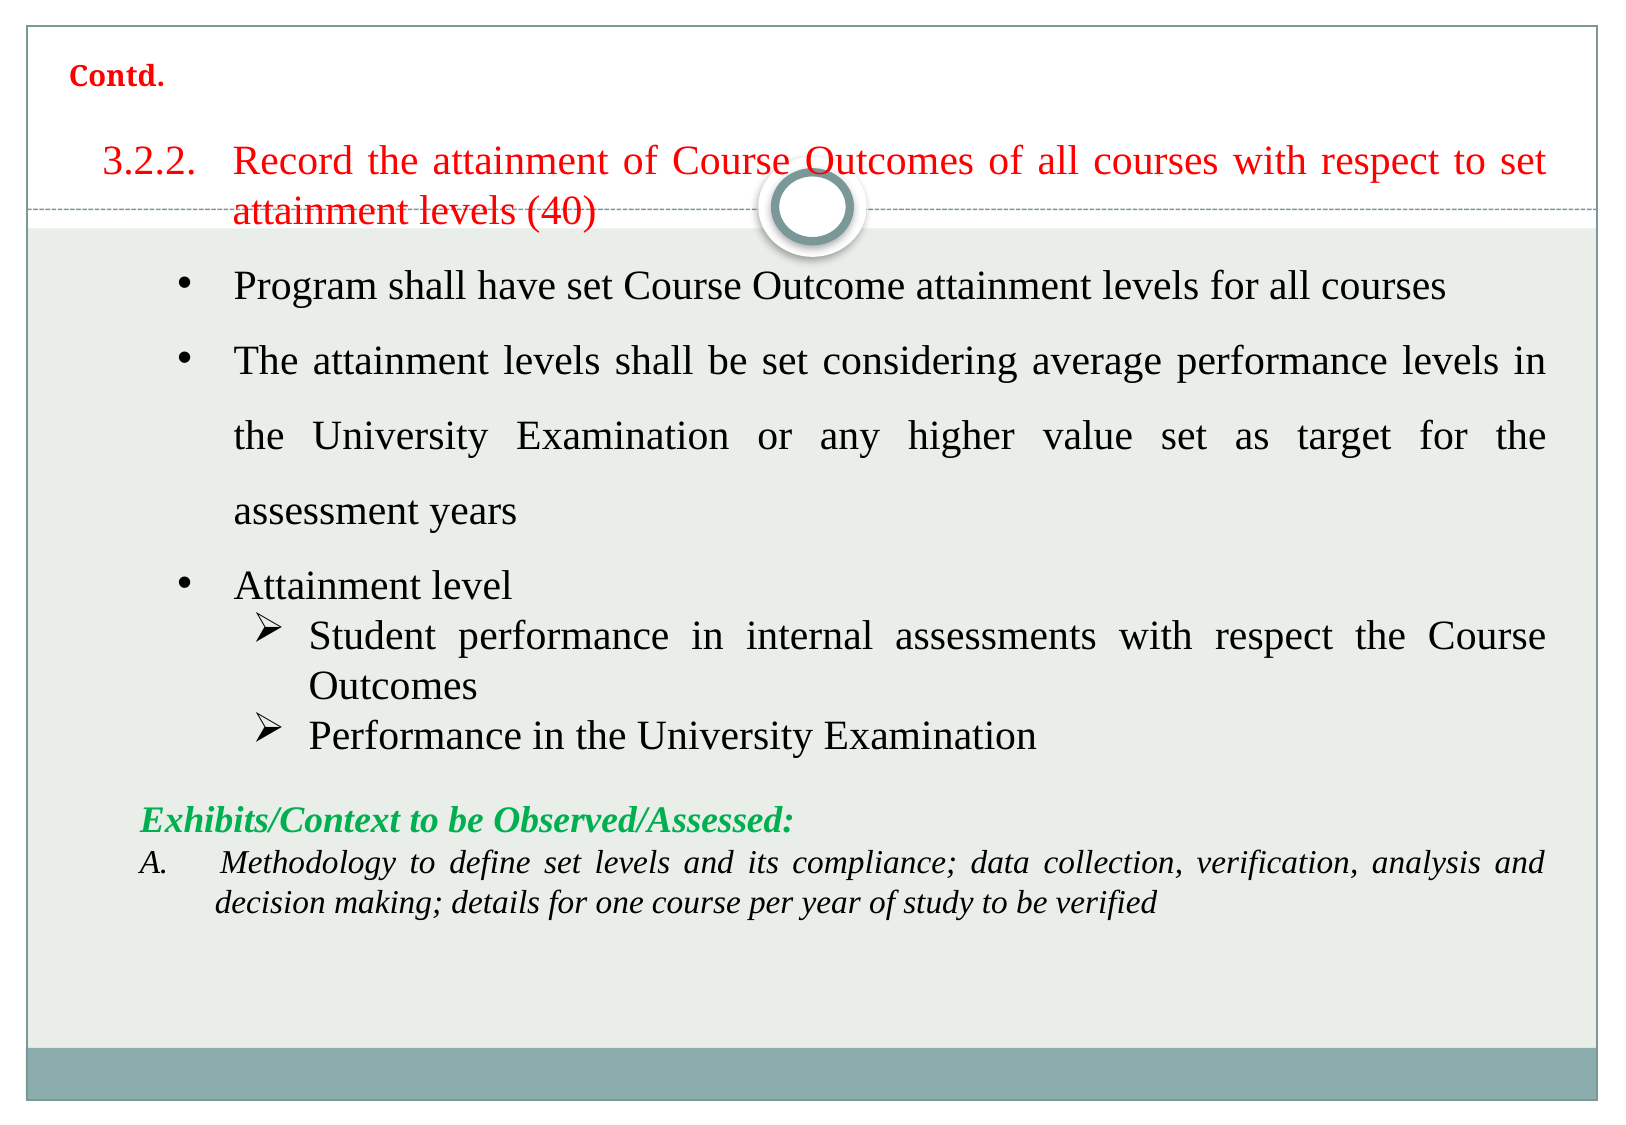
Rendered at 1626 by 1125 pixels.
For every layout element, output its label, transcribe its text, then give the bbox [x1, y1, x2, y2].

text_box Contd. [54, 50, 1571, 100]
text_box 3.2.2. Record the attainment of Course Outcomes of all courses with respect to set attainment levels (40) Program shall have set Course Outcome attainment levels for all courses The attainment levels shall be set considering average performance levels in the University Examination or any higher value set as target for the assessment years Attainment level Student performance in internal assessments with respect the Course Outcomes Performance in the University Examination [87, 125, 1563, 765]
text_box Exhibits/Context to be Observed/Assessed: A. Methodology to define set levels and its compliance; data collection, verification, analysis and decision making; details for one course per year of study to be verified [124, 787, 1563, 927]
